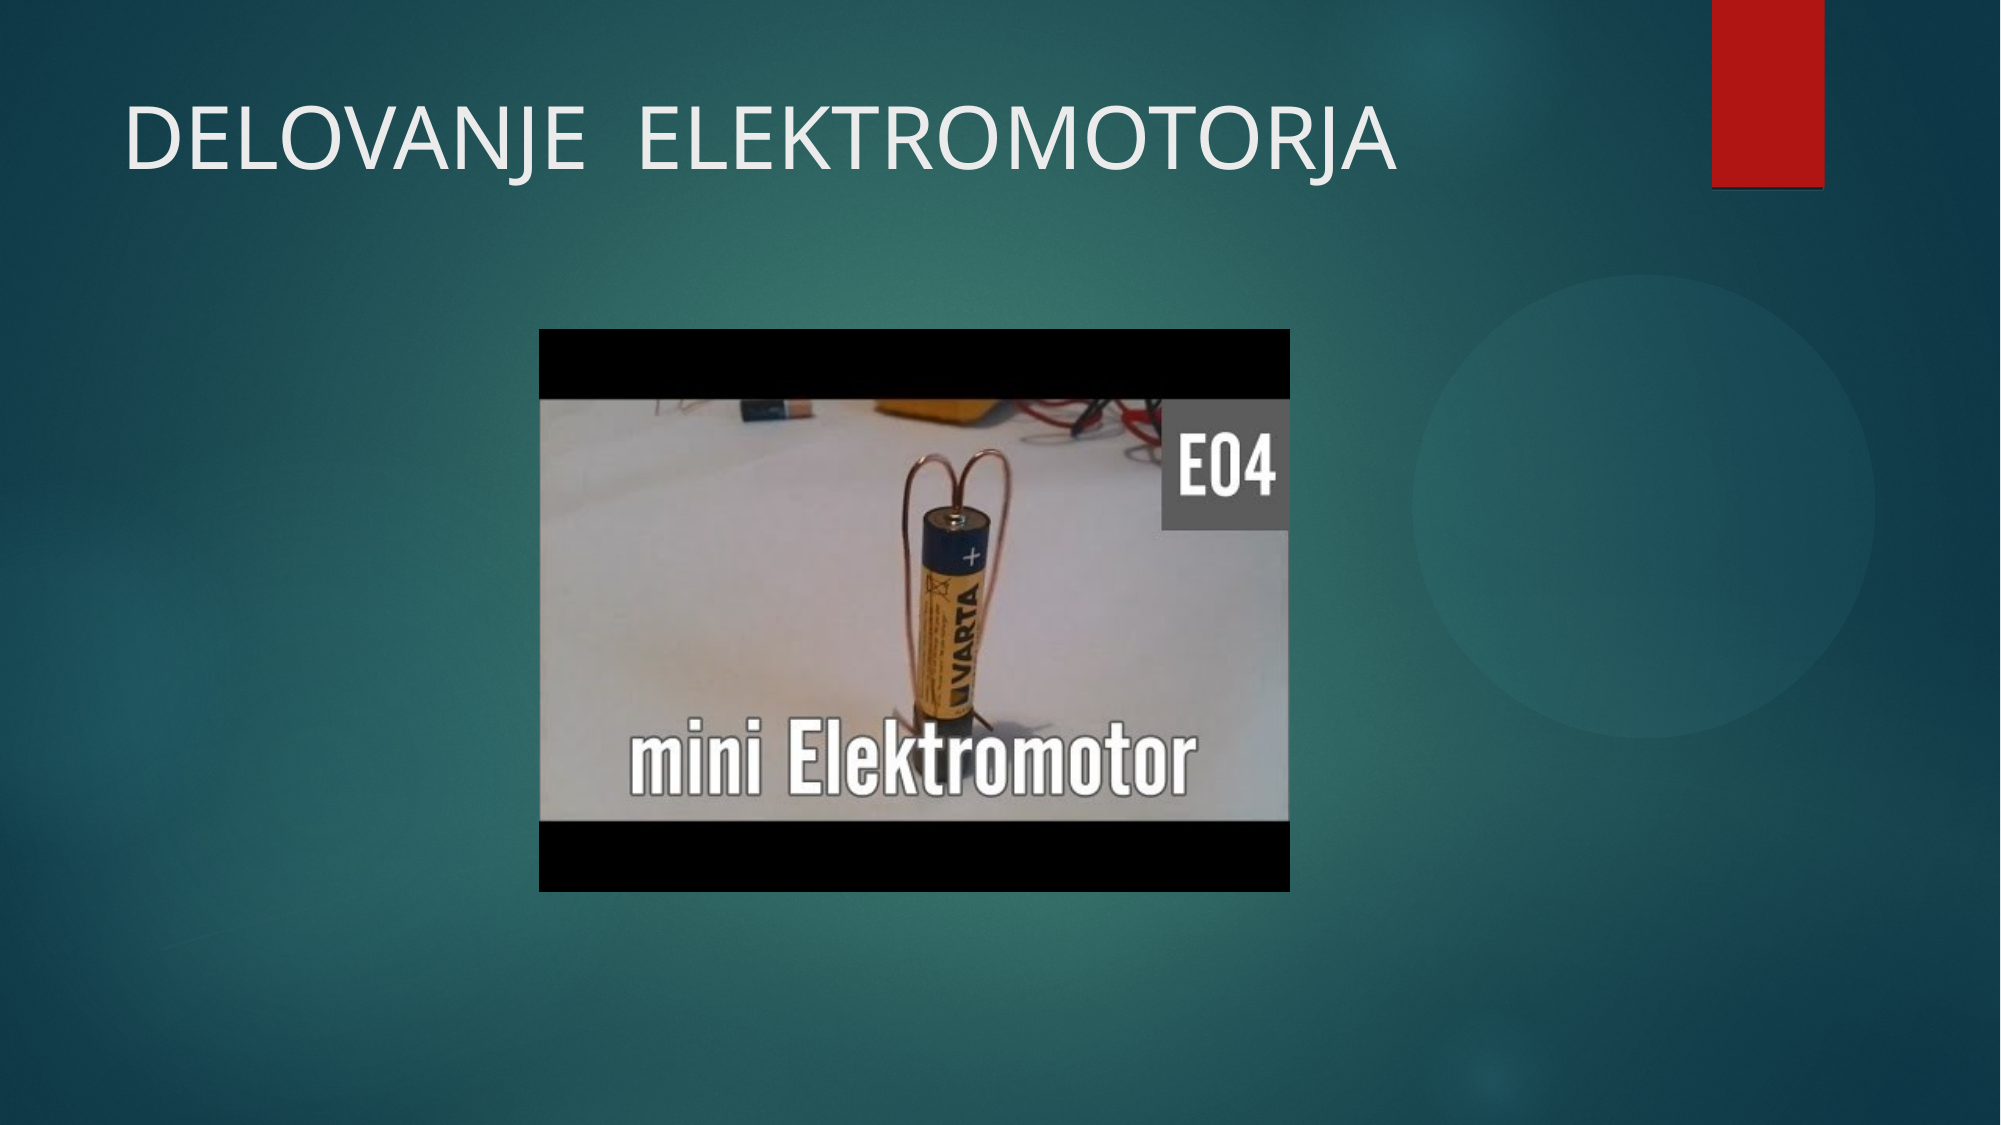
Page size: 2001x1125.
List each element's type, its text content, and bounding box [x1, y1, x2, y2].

title DELOVANJE ELEKTROMOTORJA [106, 74, 1649, 304]
picture [0, 0, 2001, 1125]
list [539, 329, 1290, 892]
